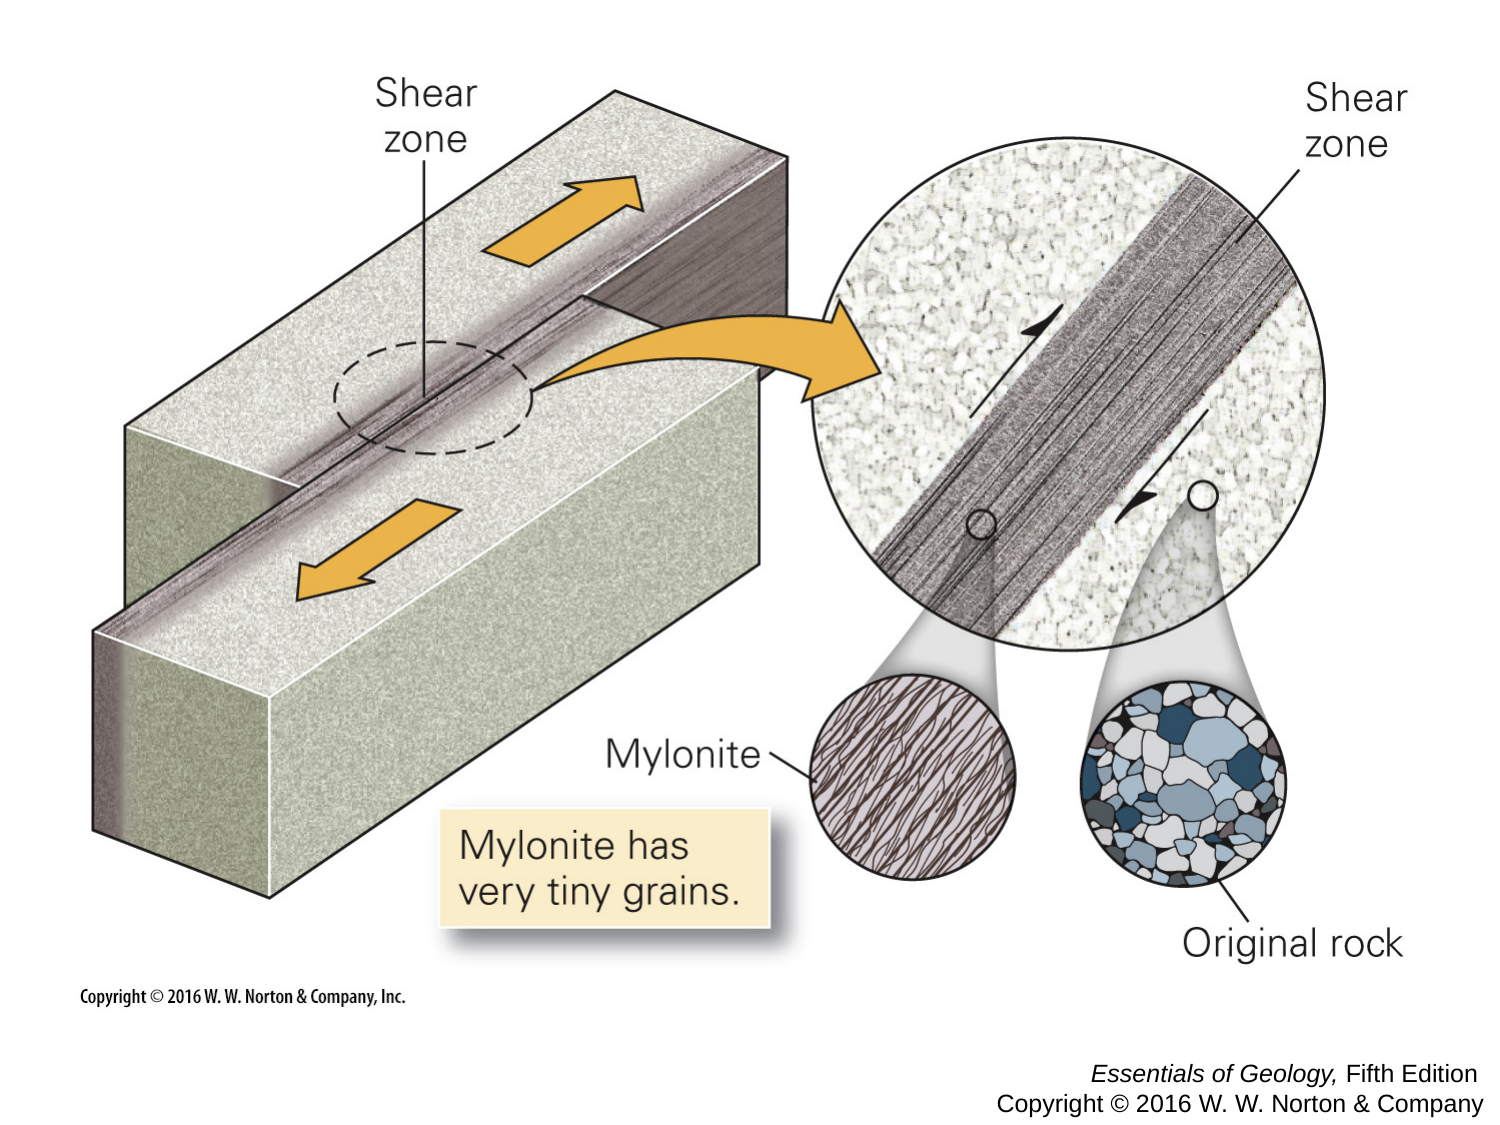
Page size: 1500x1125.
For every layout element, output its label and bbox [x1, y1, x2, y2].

picture [70, 51, 1430, 1011]
